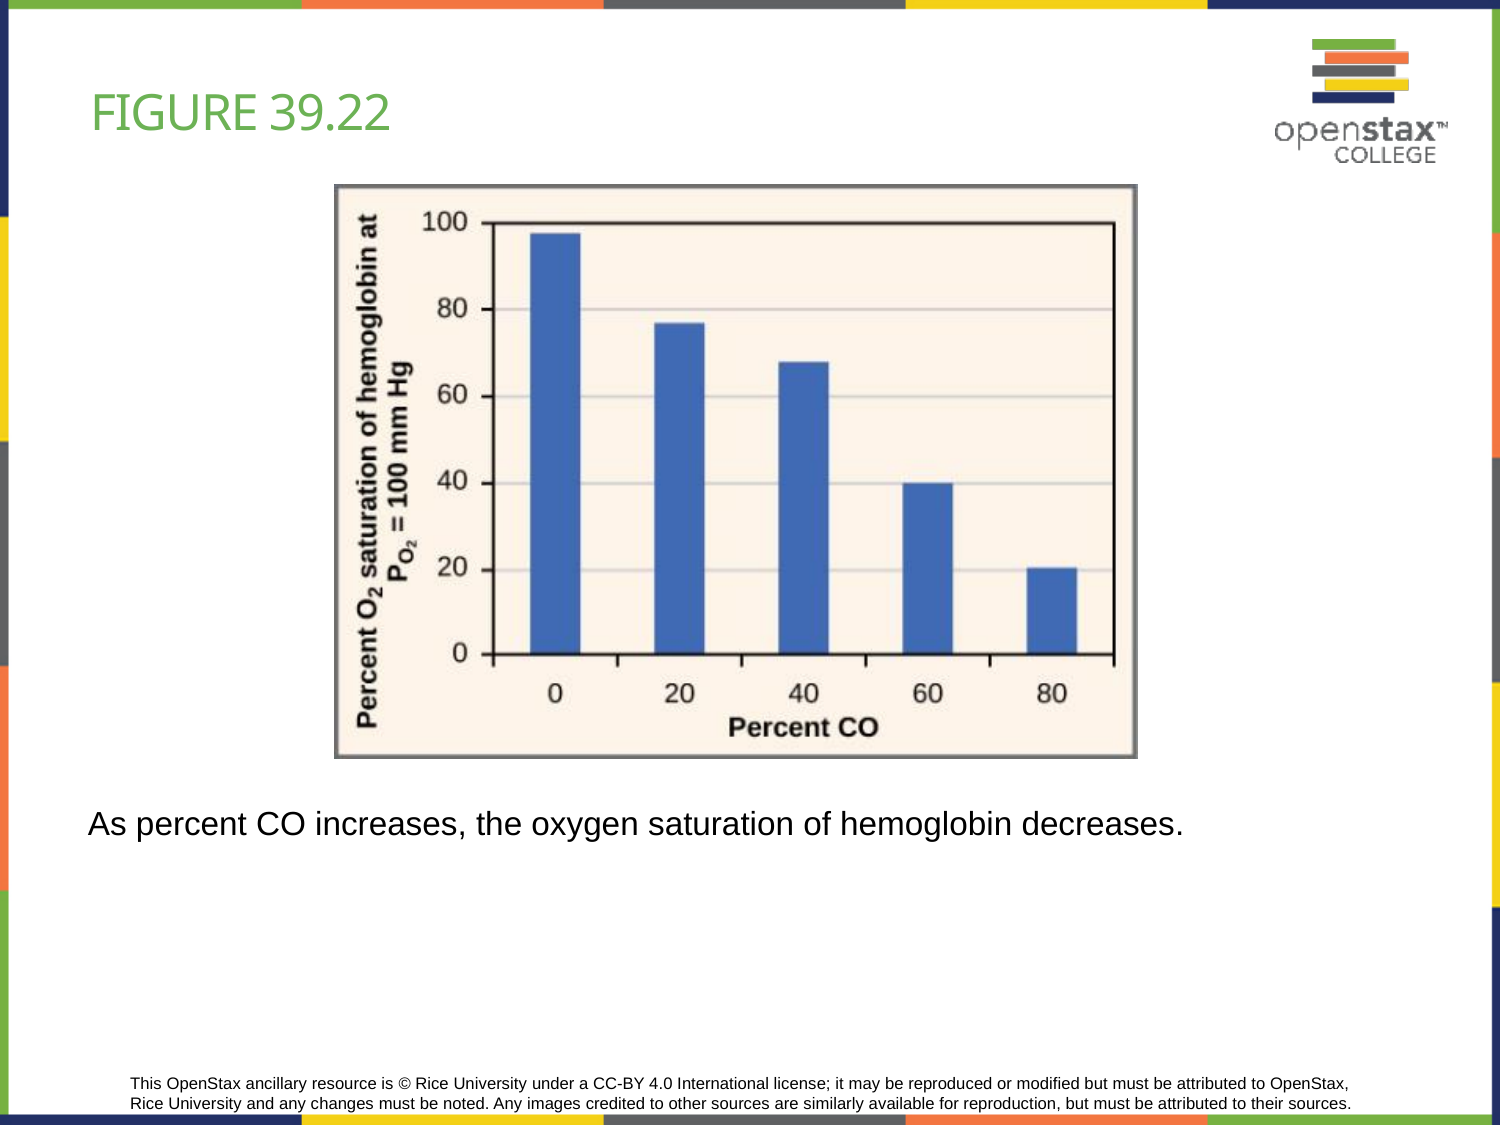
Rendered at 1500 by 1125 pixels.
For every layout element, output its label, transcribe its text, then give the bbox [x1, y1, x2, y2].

picture [0, 0, 1500, 1125]
list As percent CO increases, the oxygen saturation of hemoglobin decreases. [72, 794, 1396, 986]
footer This OpenStax ancillary resource is © Rice University under a CC-BY 4.0 International license; it may be reproduced or modified but must be attributed to OpenStax, Rice University and any changes must be noted. Any images credited to other sources are similarly available for reproduction, but must be attributed to their sources. [115, 1065, 1398, 1112]
title Figure 39.22 [75, 39, 1274, 148]
